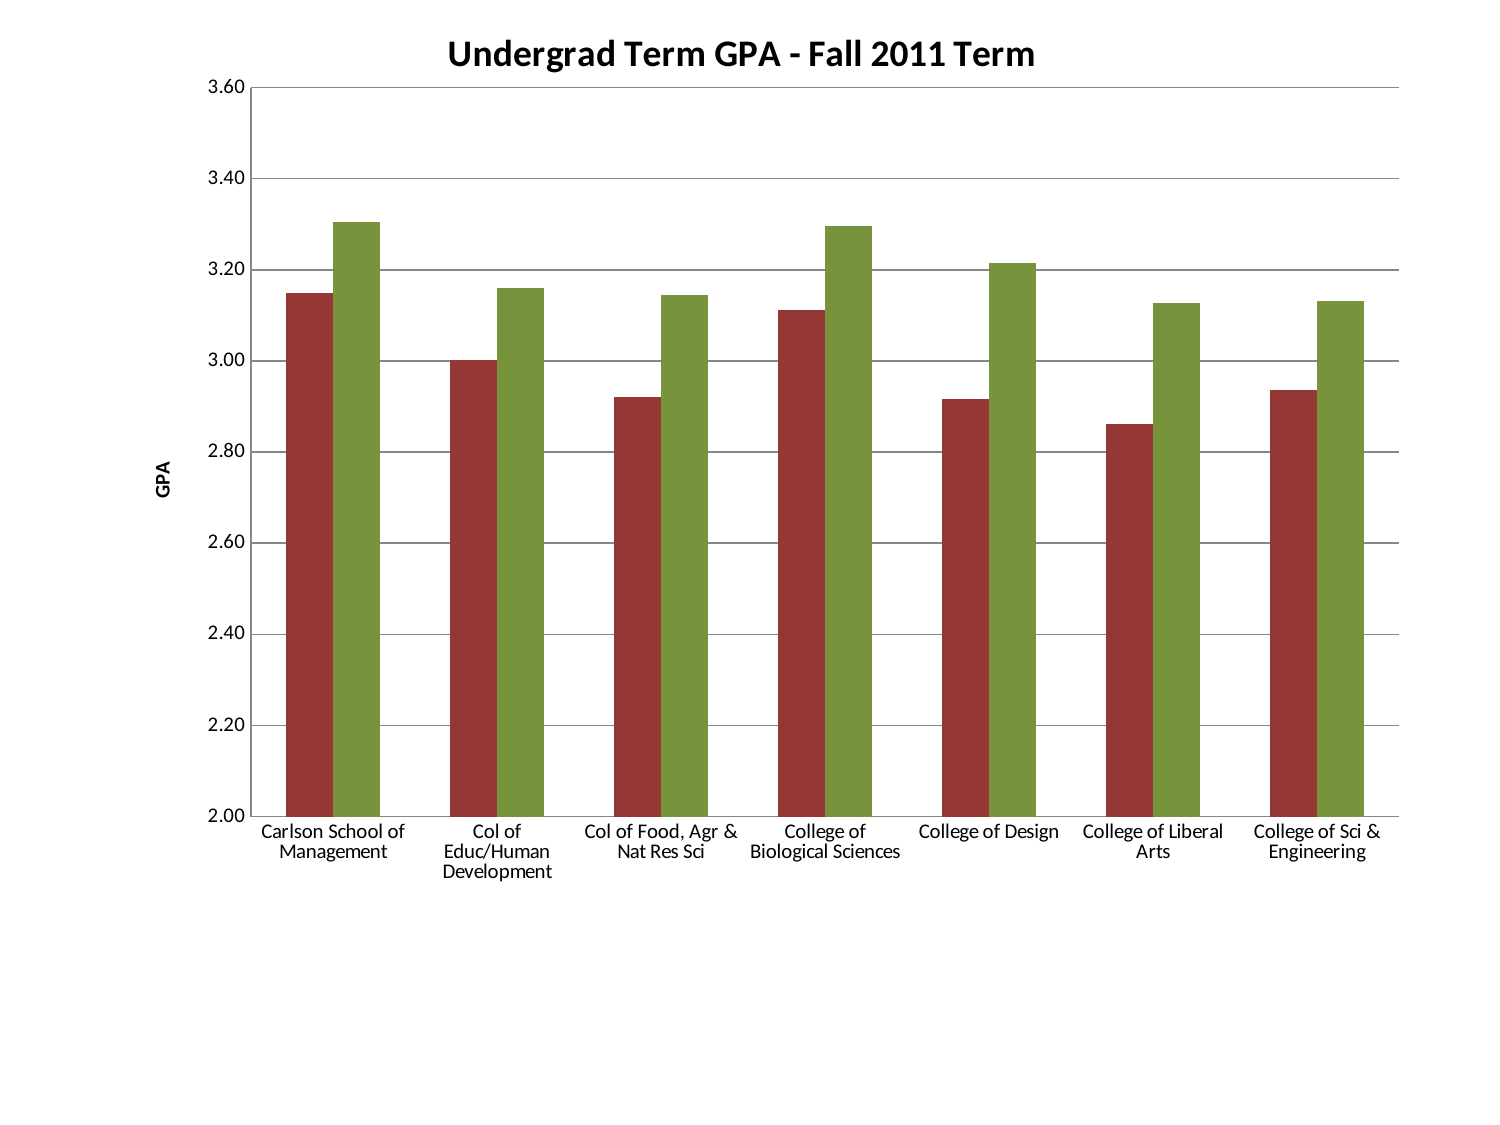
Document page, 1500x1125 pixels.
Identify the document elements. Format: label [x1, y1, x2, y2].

chart [62, 0, 1423, 976]
